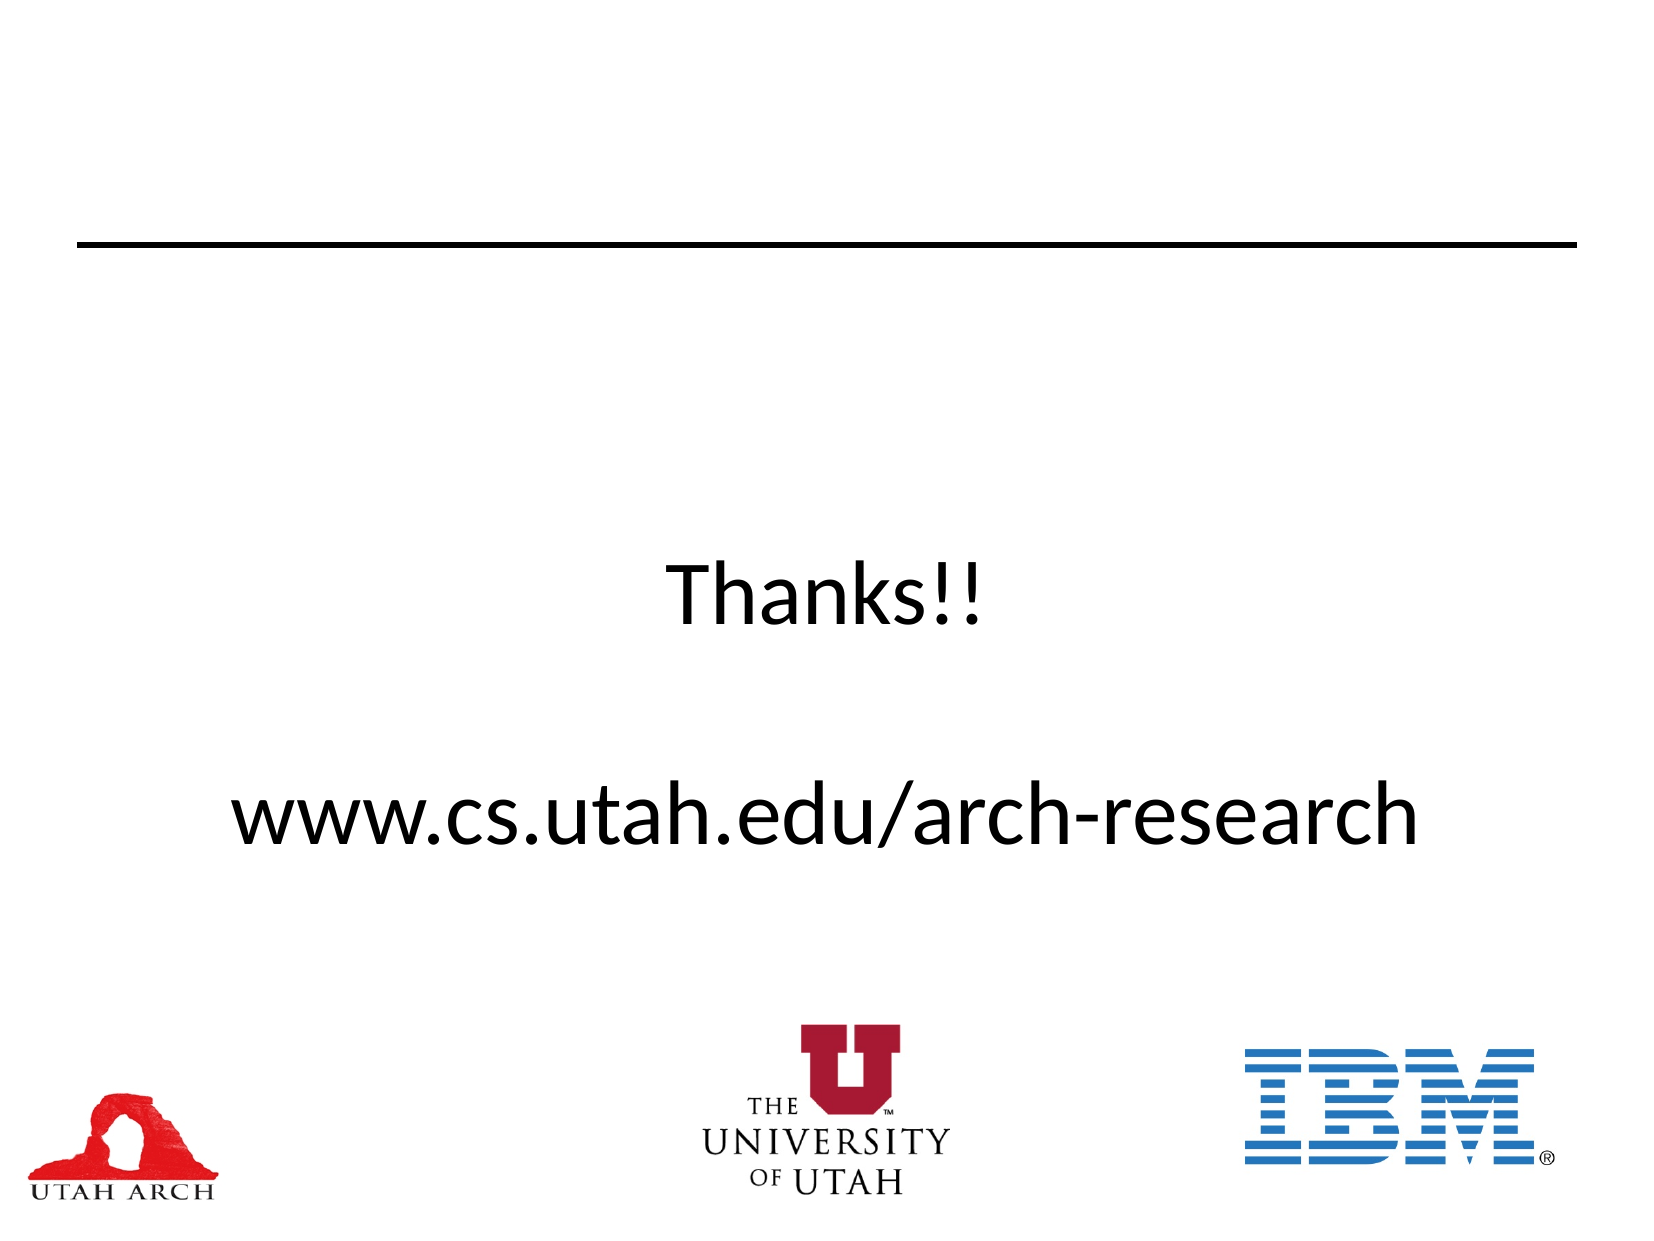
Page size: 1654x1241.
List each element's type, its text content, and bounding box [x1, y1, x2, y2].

picture [14, 1073, 227, 1233]
picture [1228, 1032, 1565, 1194]
picture [701, 1024, 950, 1196]
slide_number 19 [1185, 1149, 1572, 1216]
title Thanks!! www.cs.utah.edu/arch-research [82, 363, 1572, 1033]
